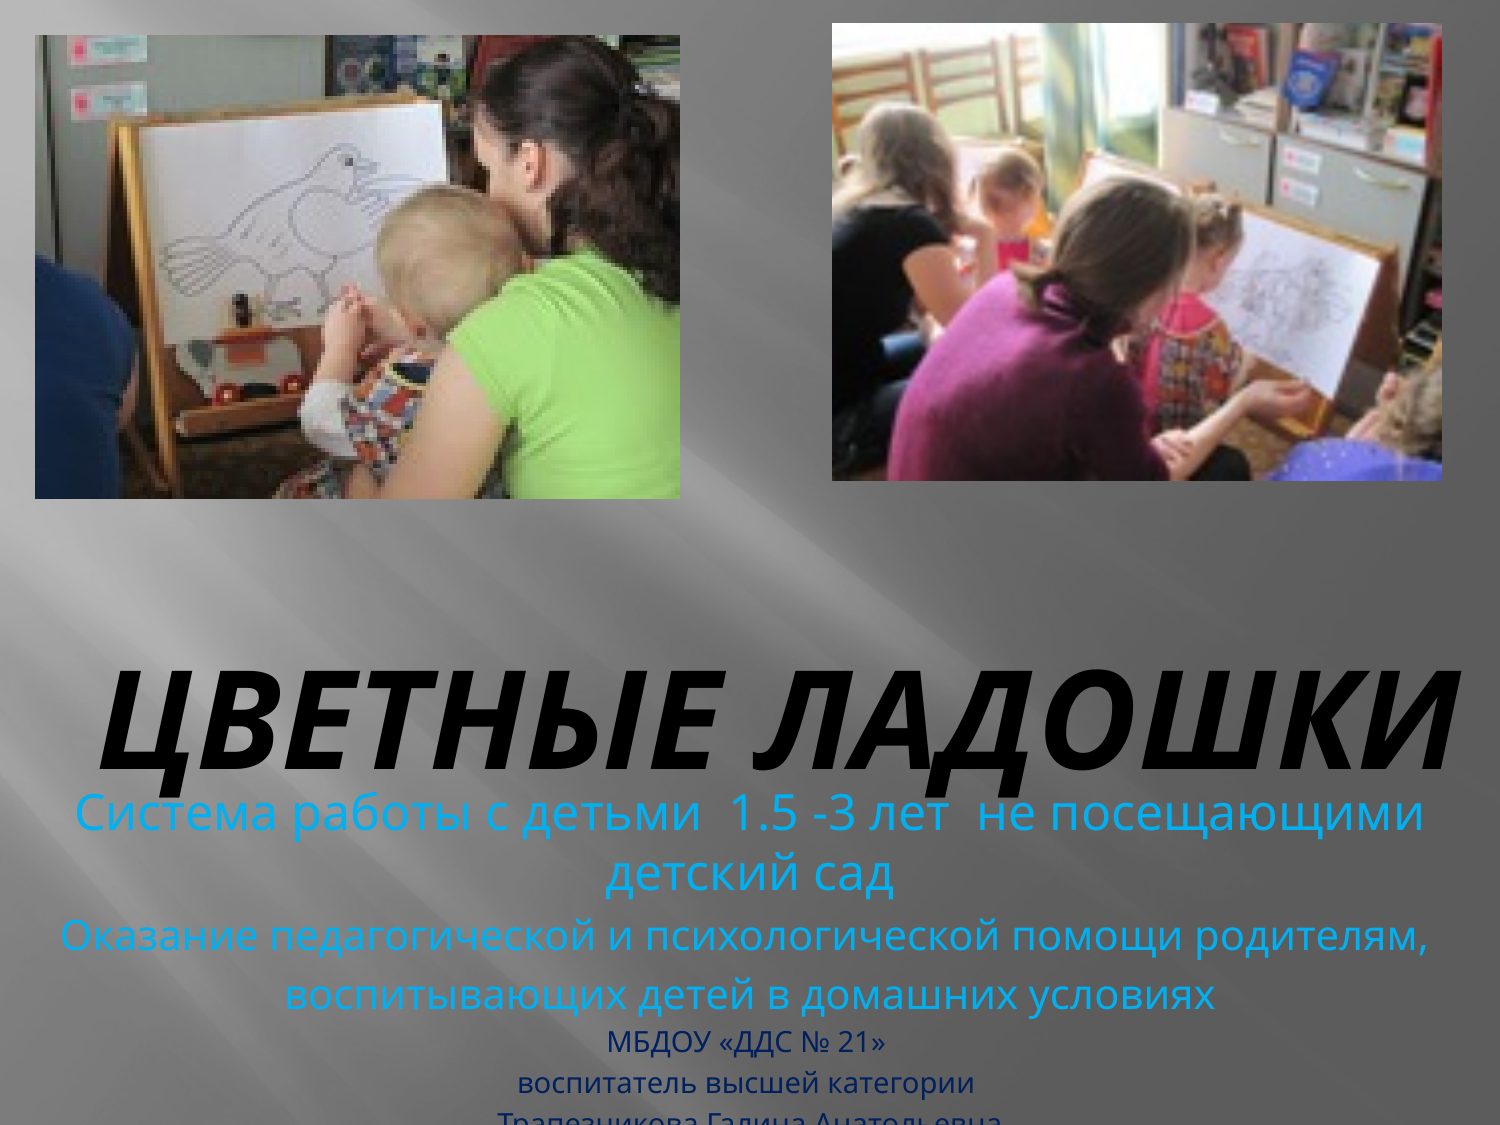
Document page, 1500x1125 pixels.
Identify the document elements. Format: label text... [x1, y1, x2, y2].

picture [831, 23, 1442, 481]
picture [34, 34, 680, 499]
title Цветные ладошки [58, 468, 1500, 773]
subtitle Система работы с детьми 1.5 -3 лет не посещающими детский сад Оказание педагогической и психологической помощи родителям, воспитывающих детей в домашних условиях МБДОУ «ДДС № 21» воспитатель высшей категории Трапезникова Галина Анатольевна [0, 773, 1500, 1043]
